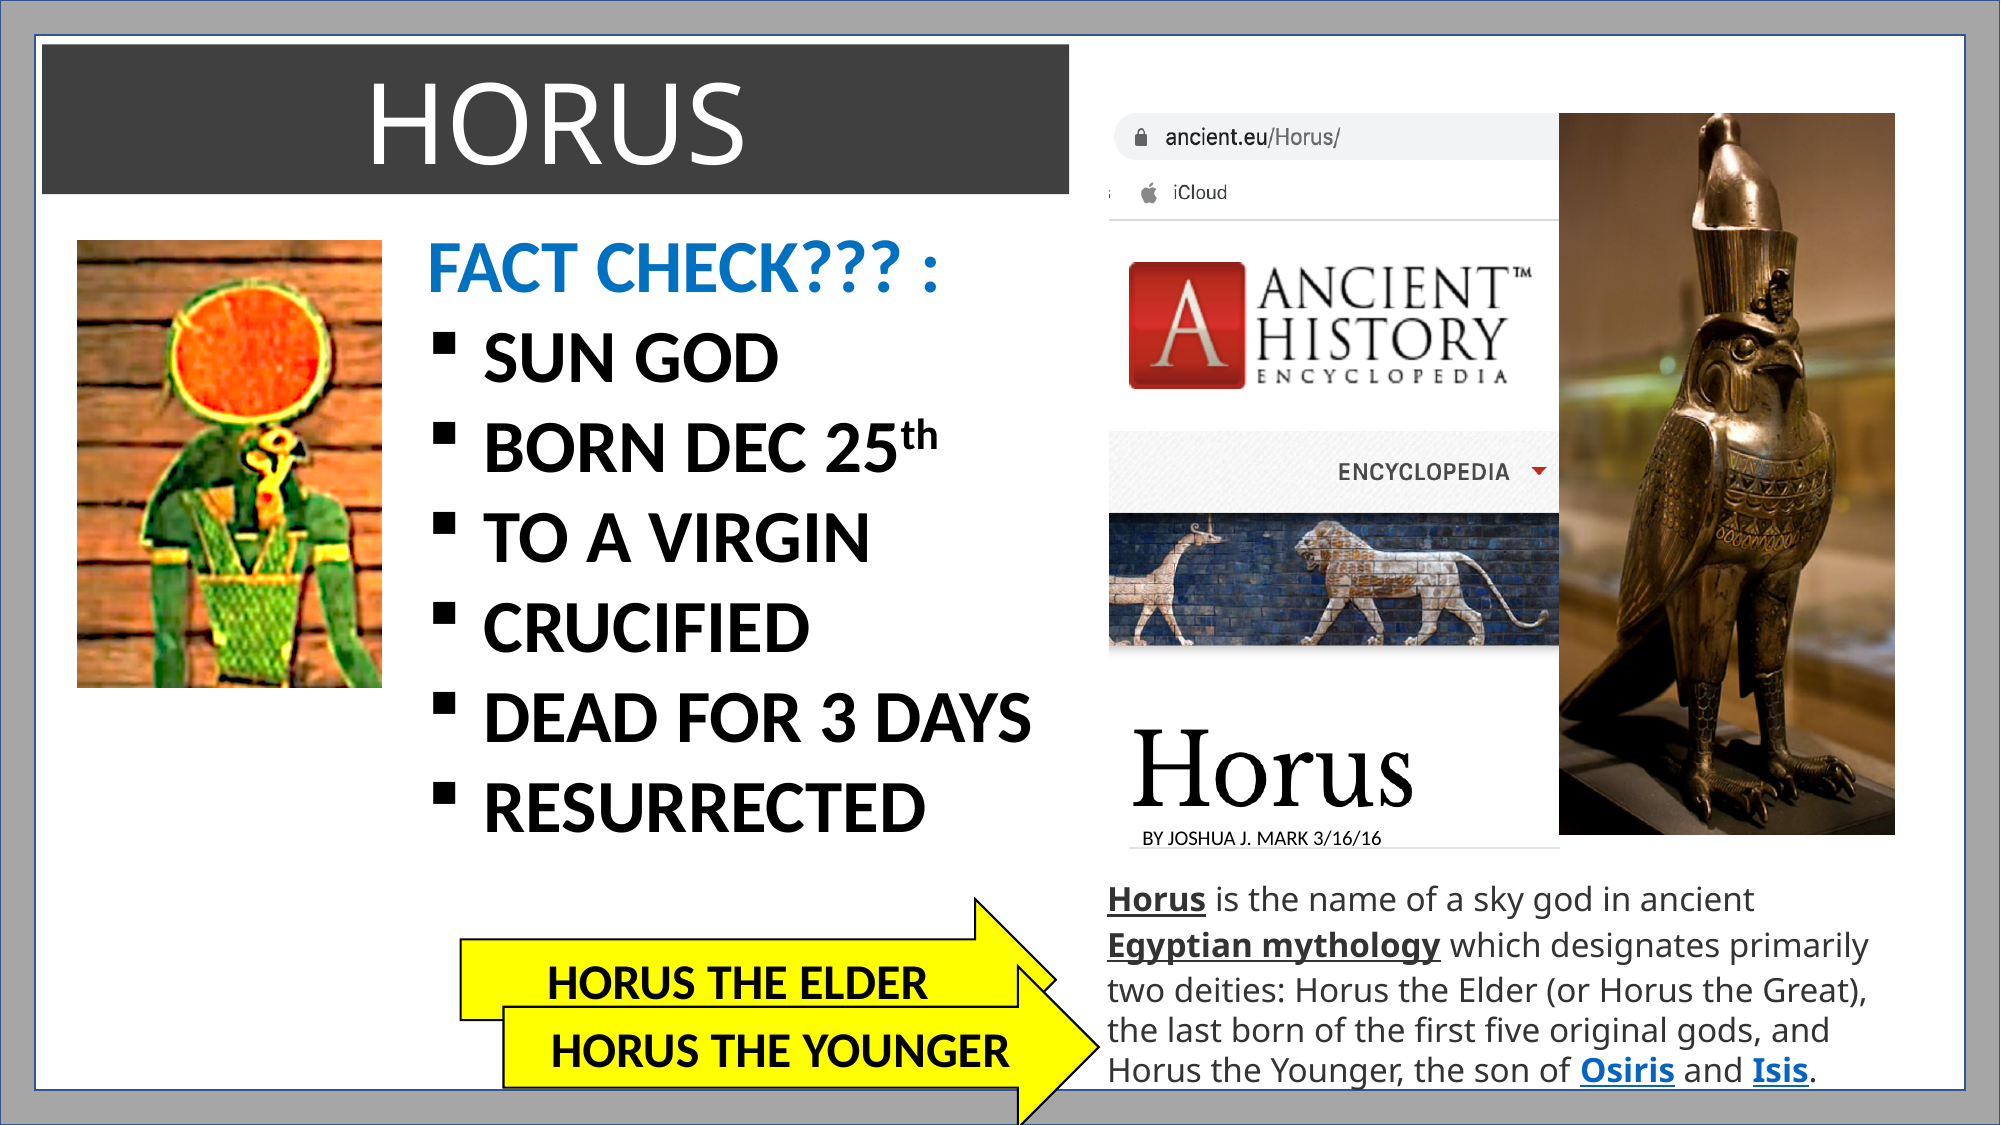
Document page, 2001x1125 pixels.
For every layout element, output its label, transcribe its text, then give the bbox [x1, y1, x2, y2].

picture [77, 240, 382, 688]
text_box HORUS THE ELDER [459, 896, 1058, 1022]
text_box HORUS THE YOUNGER [502, 963, 1101, 1125]
text_box HORUS [42, 44, 1070, 195]
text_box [1109, 113, 1895, 850]
text_box FACT CHECK??? : SUN GOD BORN DEC 25th TO A VIRGIN CRUCIFIED DEAD FOR 3 DAYS RESURRECTED [412, 209, 1056, 945]
text_box [0, 0, 2000, 1125]
text_box Horus is the name of a sky god in ancient Egyptian mythology which designates primarily two deities: Horus the Elder (or Horus the Great), the last born of the first five original gods, and Horus the Younger, the son of Osiris and Isis. [1092, 871, 1939, 1102]
